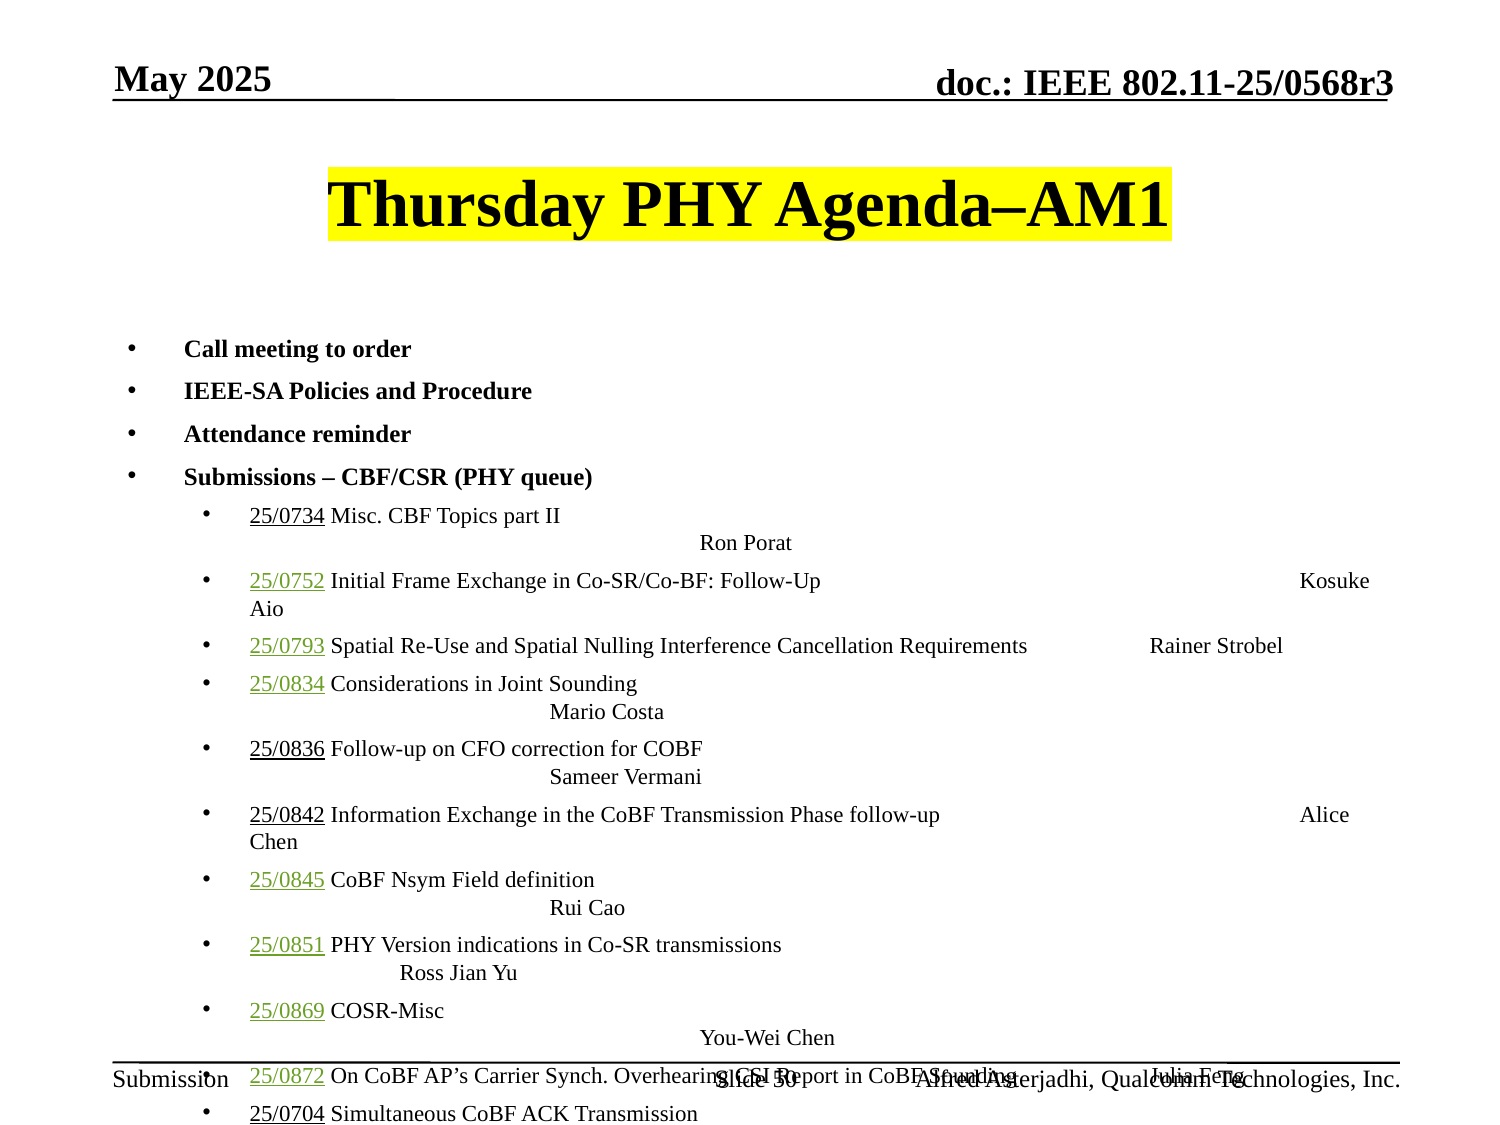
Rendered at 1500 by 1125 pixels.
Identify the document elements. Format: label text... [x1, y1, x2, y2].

title Thursday PHY Agenda–AM1 [112, 112, 1388, 288]
list Call meeting to order IEEE-SA Policies and Procedure Attendance reminder Submissions – CBF/CSR (PHY queue) 25/0734 Misc. CBF Topics part II Ron Porat 25/0752 Initial Frame Exchange in Co-SR/Co-BF: Follow-Up Kosuke Aio 25/0793 Spatial Re-Use and Spatial Nulling Interference Cancellation Requirements Rainer Strobel 25/0834 Considerations in Joint Sounding Mario Costa 25/0836 Follow-up on CFO correction for COBF Sameer Vermani 25/0842 Information Exchange in the CoBF Transmission Phase follow-up Alice Chen 25/0845 CoBF Nsym Field definition Rui Cao 25/0851 PHY Version indications in Co-SR transmissions Ross Jian Yu 25/0869 COSR-Misc You-Wei Chen 25/0872 On CoBF AP’s Carrier Synch. Overhearing CSI Report in CoBF Sounding Julia Feng 25/0704 Simultaneous CoBF ACK Transmission Genadiy Tsodik 25/903r0 Concurrent Ack to CoBF PPDU Junghoon Suh Continues next slide with submissions from Joint queue [112, 324, 1388, 1063]
footer Alfred Asterjadhi, Qualcomm Technologies, Inc. [878, 1061, 1402, 1093]
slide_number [114, 54, 423, 100]
slide_number Slide 50 [712, 1061, 800, 1123]
